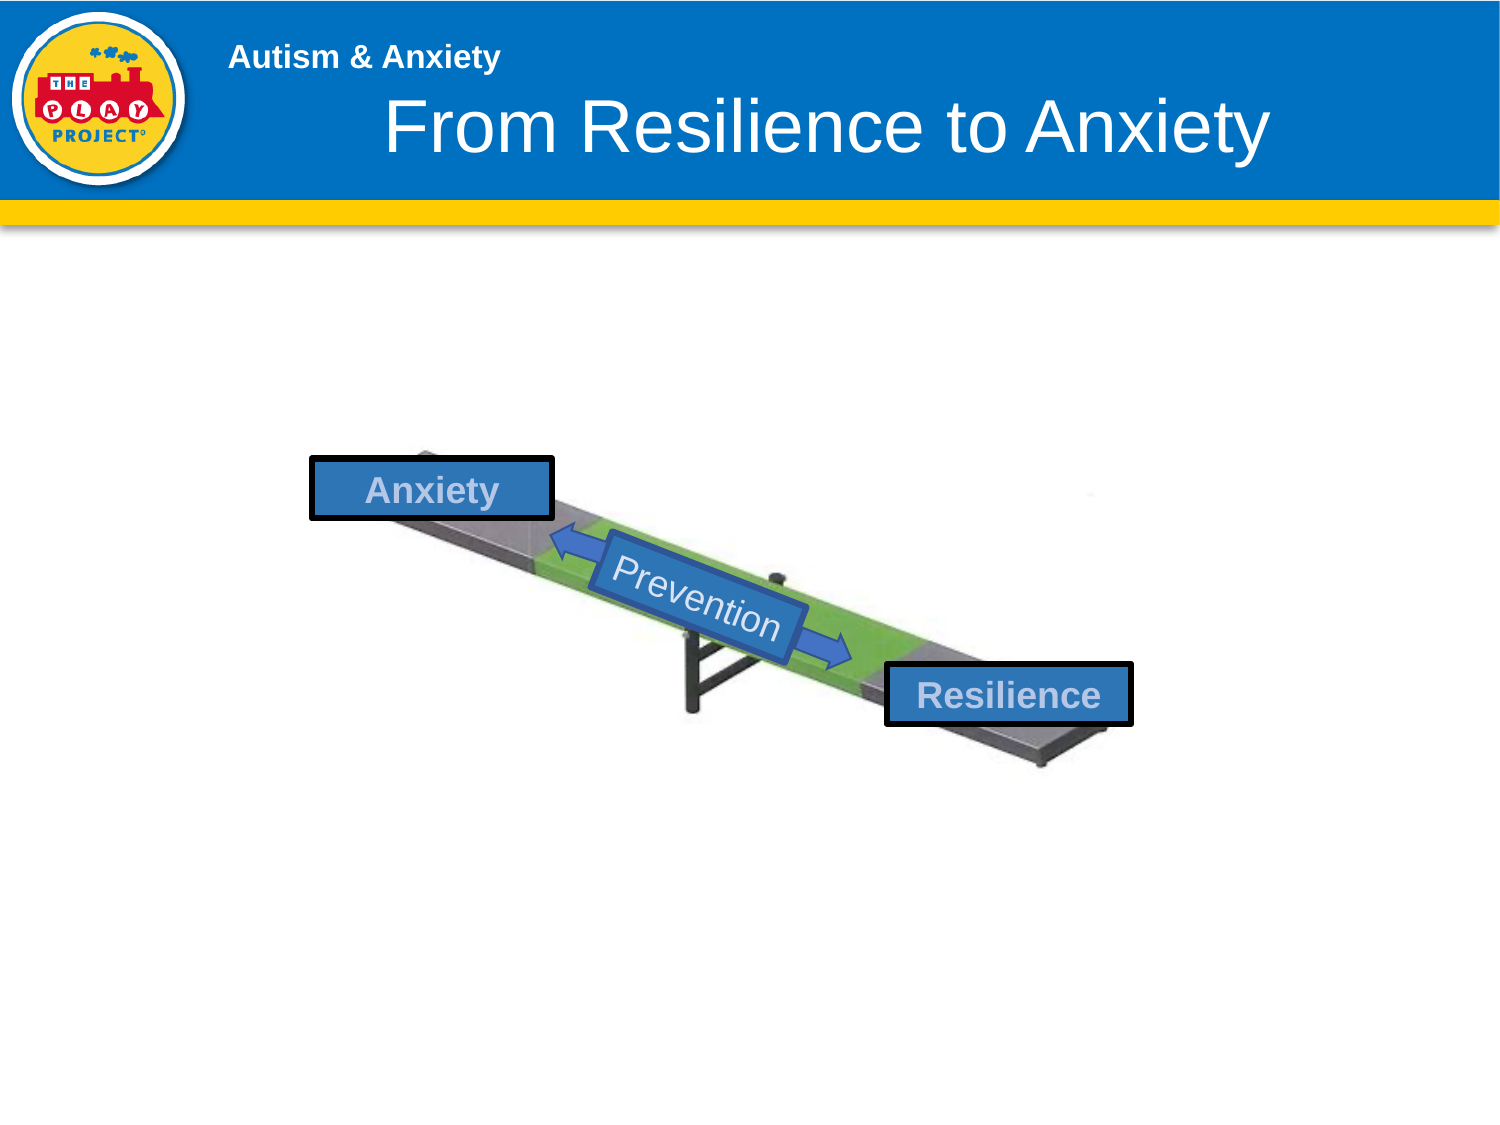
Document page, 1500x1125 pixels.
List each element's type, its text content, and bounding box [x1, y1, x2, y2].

picture [12, 12, 188, 188]
title From Resilience to Anxiety [209, 54, 1468, 203]
picture [368, 406, 1132, 800]
text_box Anxiety [311, 458, 368, 519]
